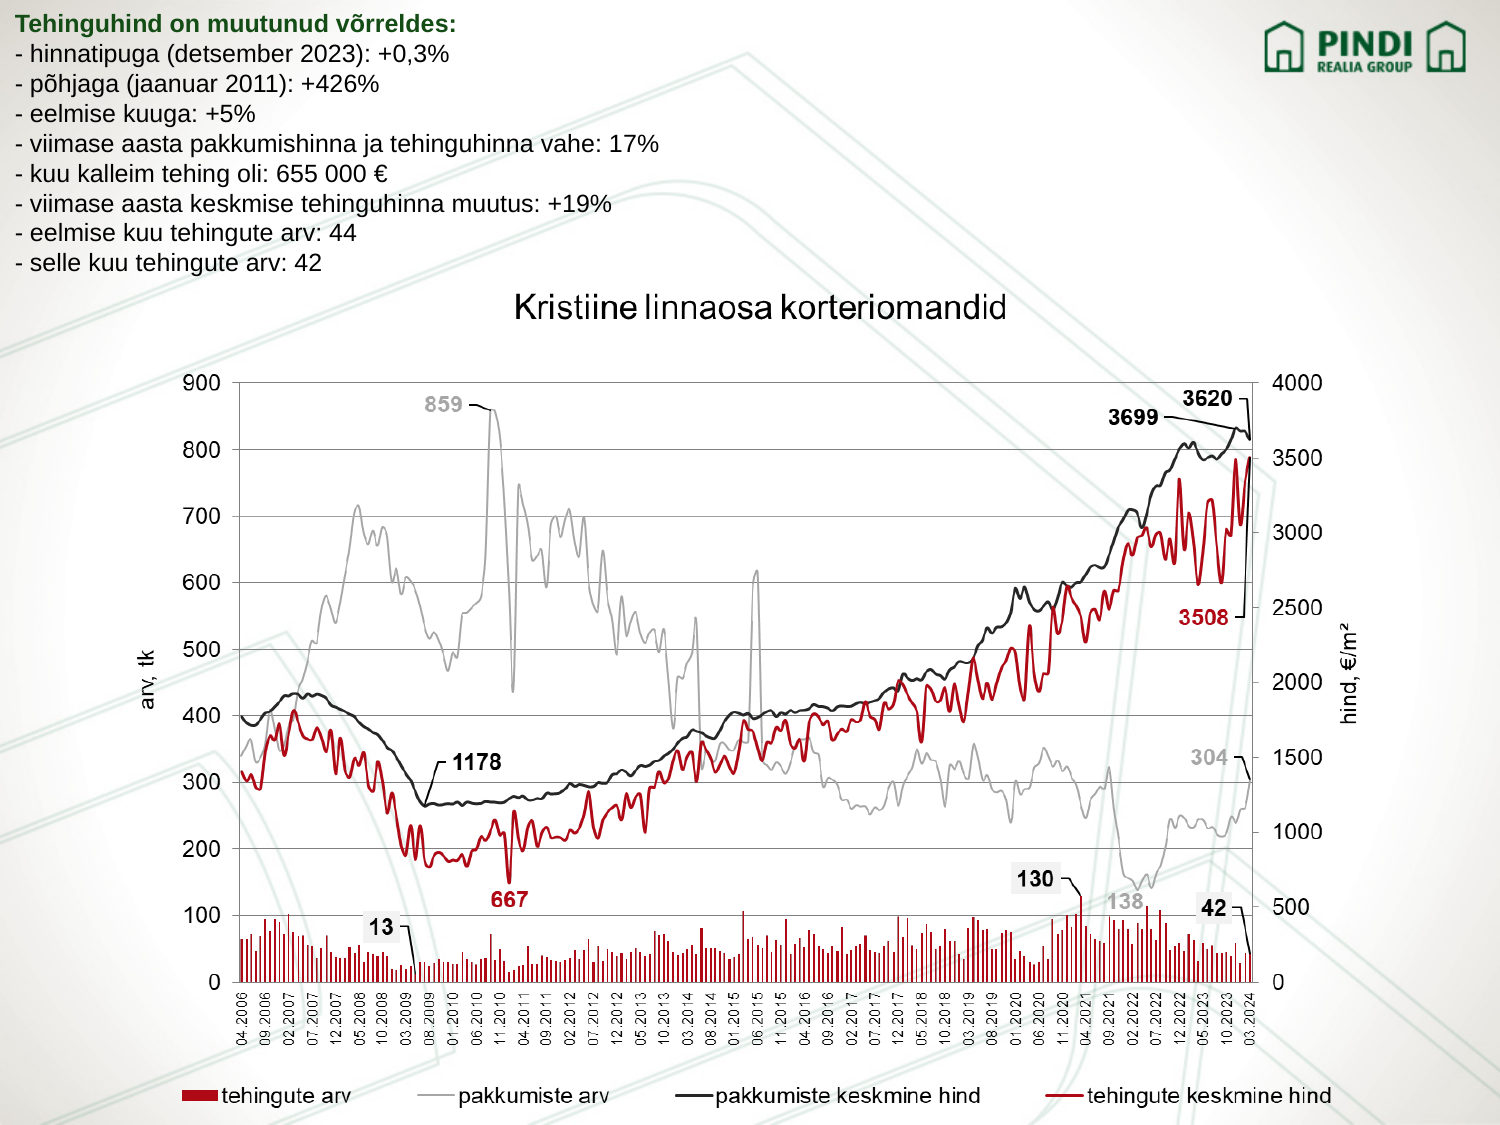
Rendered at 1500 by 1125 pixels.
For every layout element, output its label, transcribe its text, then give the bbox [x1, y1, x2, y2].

text_box Tehinguhind on muutunud võrreldes: - hinnatipuga (detsember 2023): +0,3% - põhjaga (jaanuar 2011): +426% - eelmise kuuga: +5% - viimase aasta pakkumishinna ja tehinguhinna vahe: 17% - kuu kalleim tehing oli: 655 000 € - viimase aasta keskmise tehinguhinna muutus: +19% - eelmise kuu tehingute arv: 44 - selle kuu tehingute arv: 42 [0, 0, 869, 285]
picture [0, 0, 1500, 1125]
